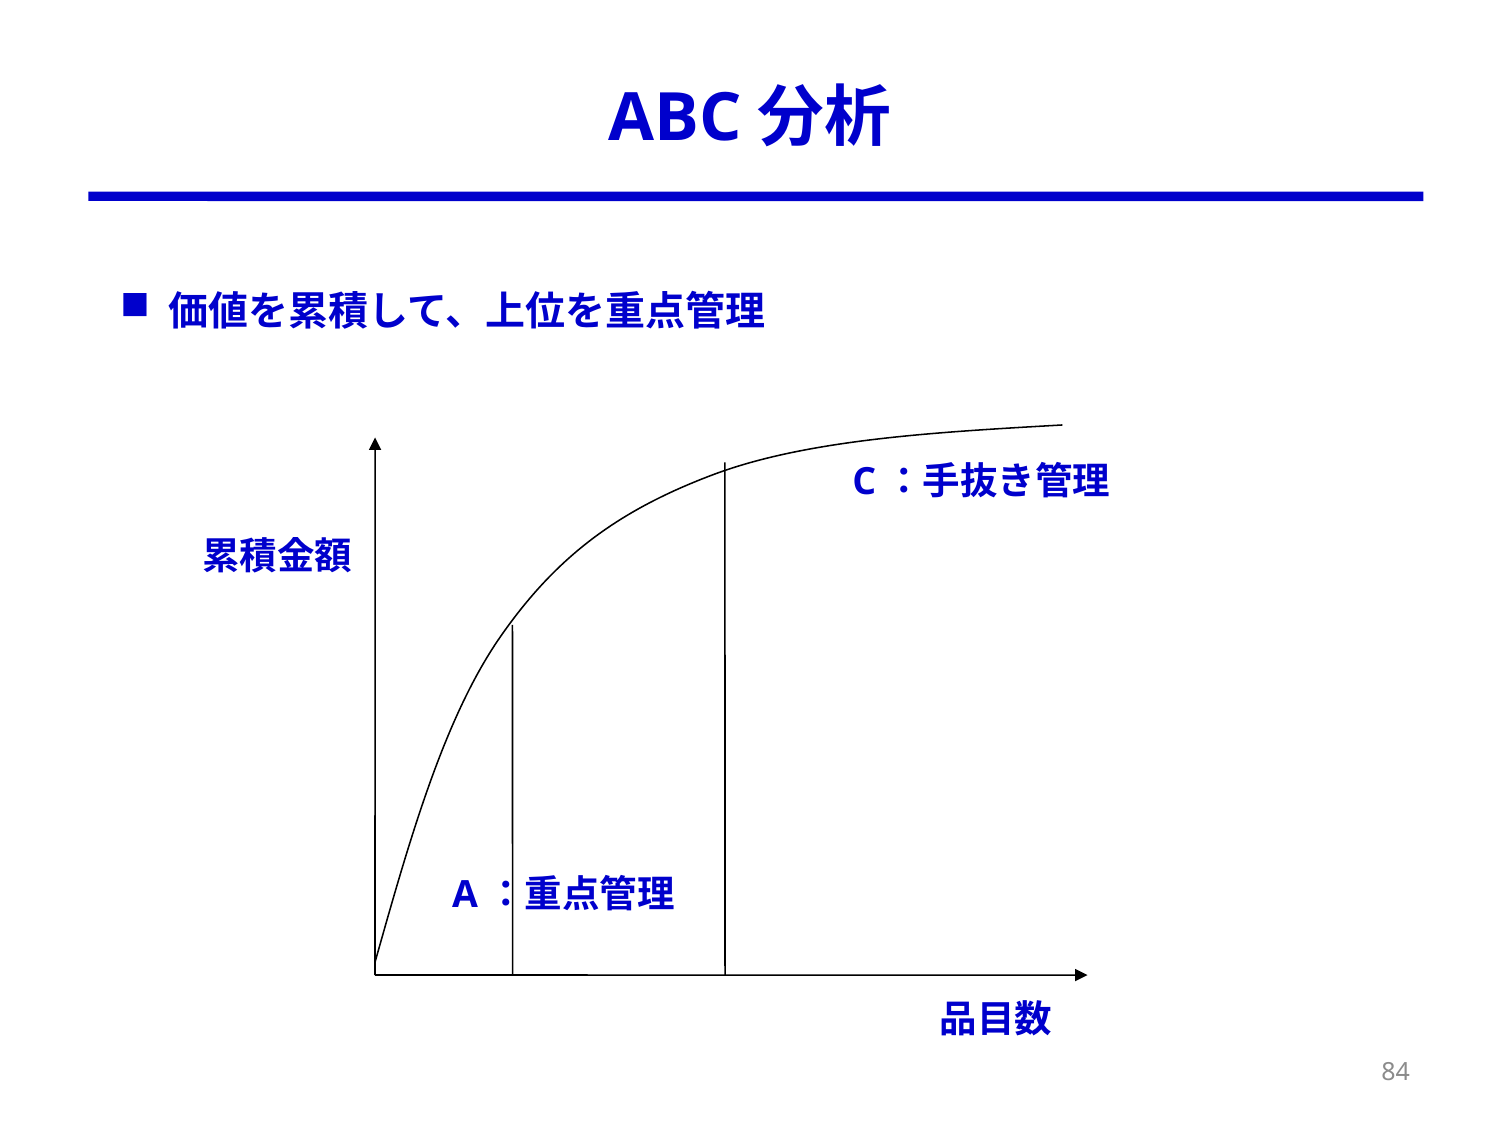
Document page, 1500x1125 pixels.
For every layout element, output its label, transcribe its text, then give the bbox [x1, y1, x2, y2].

text_box [368, 437, 382, 524]
text_box 累積金額 [187, 524, 425, 585]
slide_number 84 [1074, 1042, 1425, 1103]
title ABC分析 [75, 7, 1425, 220]
text_box 品目数 [924, 987, 1100, 1048]
text_box [726, 968, 1088, 982]
text_box A：重点管理 [437, 862, 725, 923]
list 価値を累積して、上位を重点管理 [104, 254, 1257, 342]
text_box [374, 470, 724, 963]
text_box [725, 424, 1063, 689]
text_box C：手抜き管理 [837, 449, 1125, 555]
